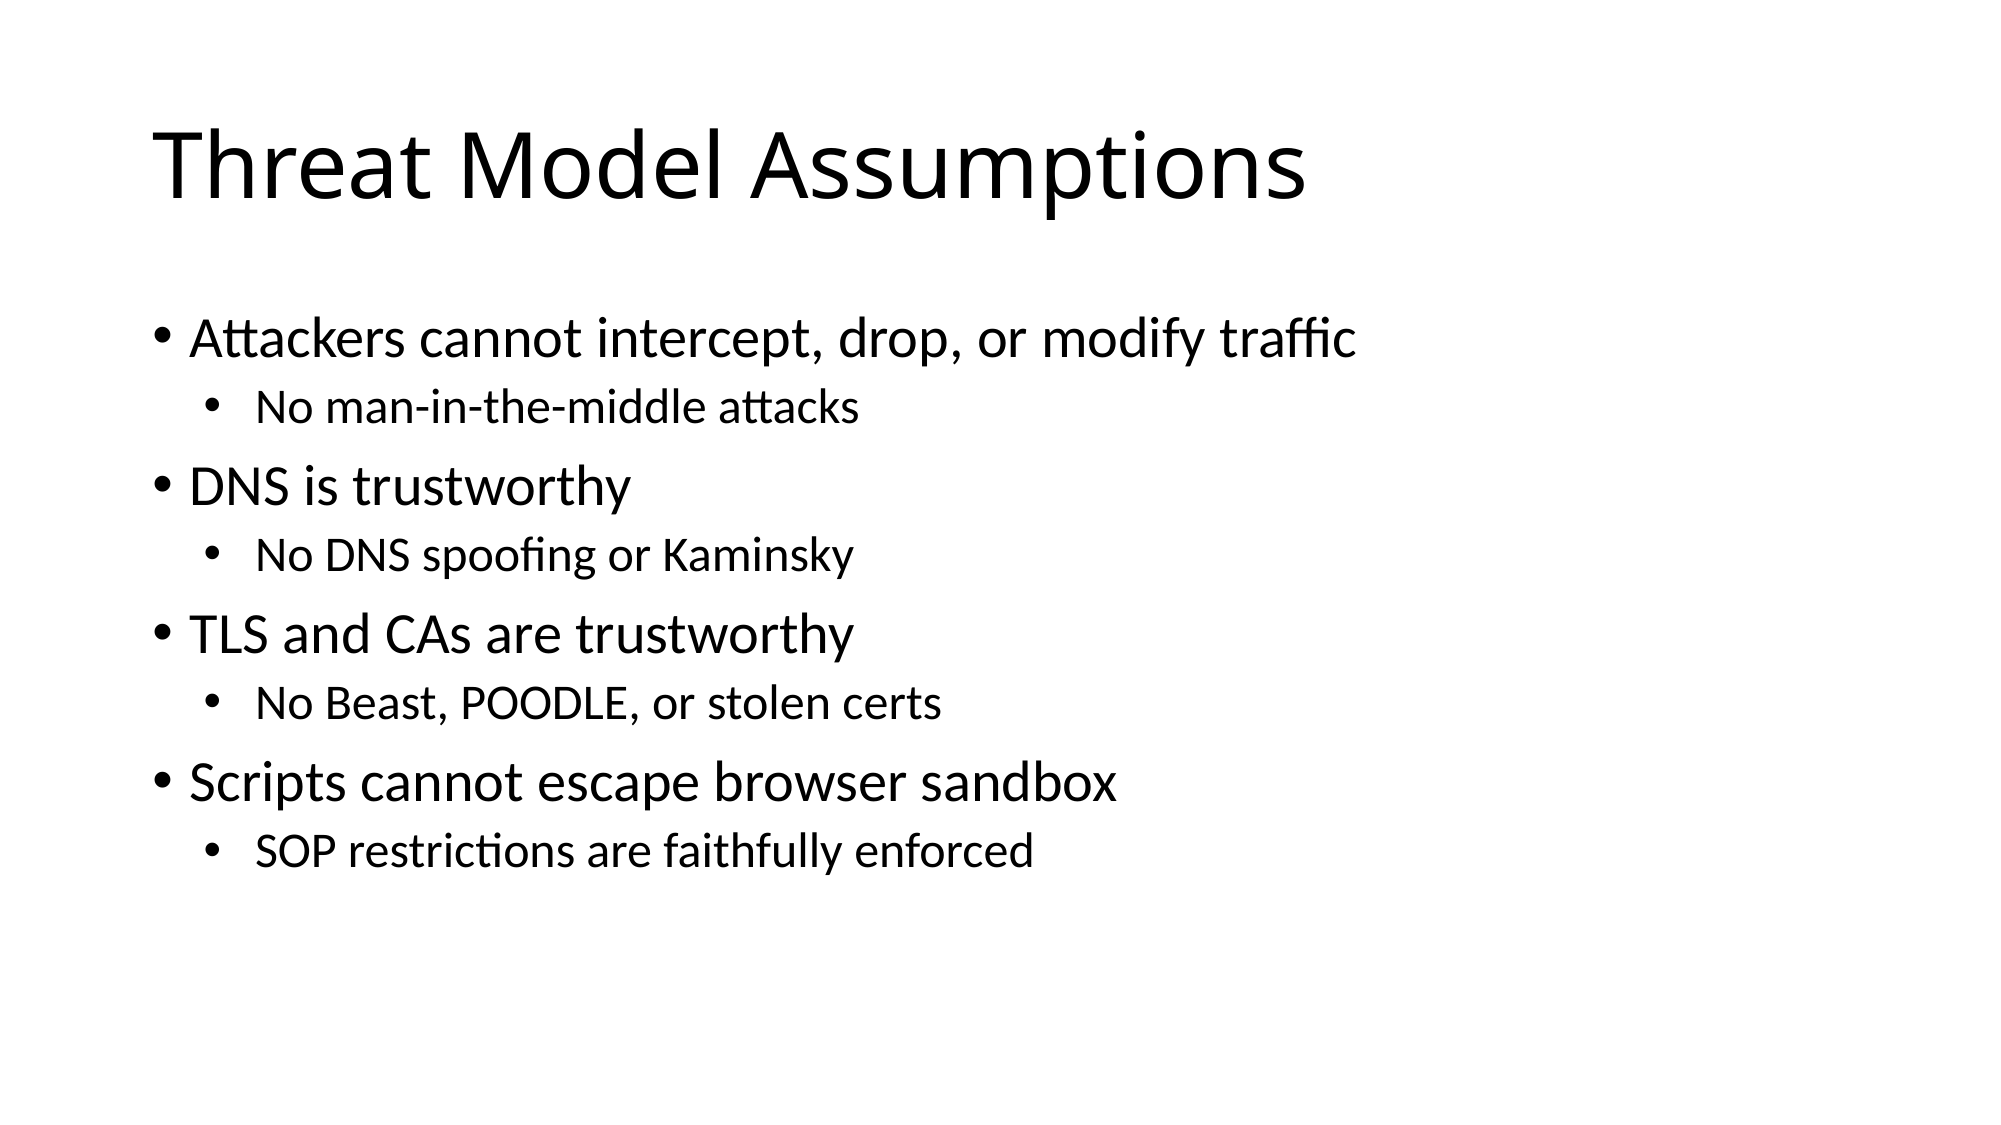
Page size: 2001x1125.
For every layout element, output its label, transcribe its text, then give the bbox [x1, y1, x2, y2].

title Threat Model Assumptions [137, 59, 1863, 278]
list Attackers cannot intercept, drop, or modify traffic No man-in-the-middle attacks DNS is trustworthy No DNS spoofing or Kaminsky TLS and CAs are trustworthy No Beast, POODLE, or stolen certs Scripts cannot escape browser sandbox SOP restrictions are faithfully enforced [137, 299, 1863, 1097]
